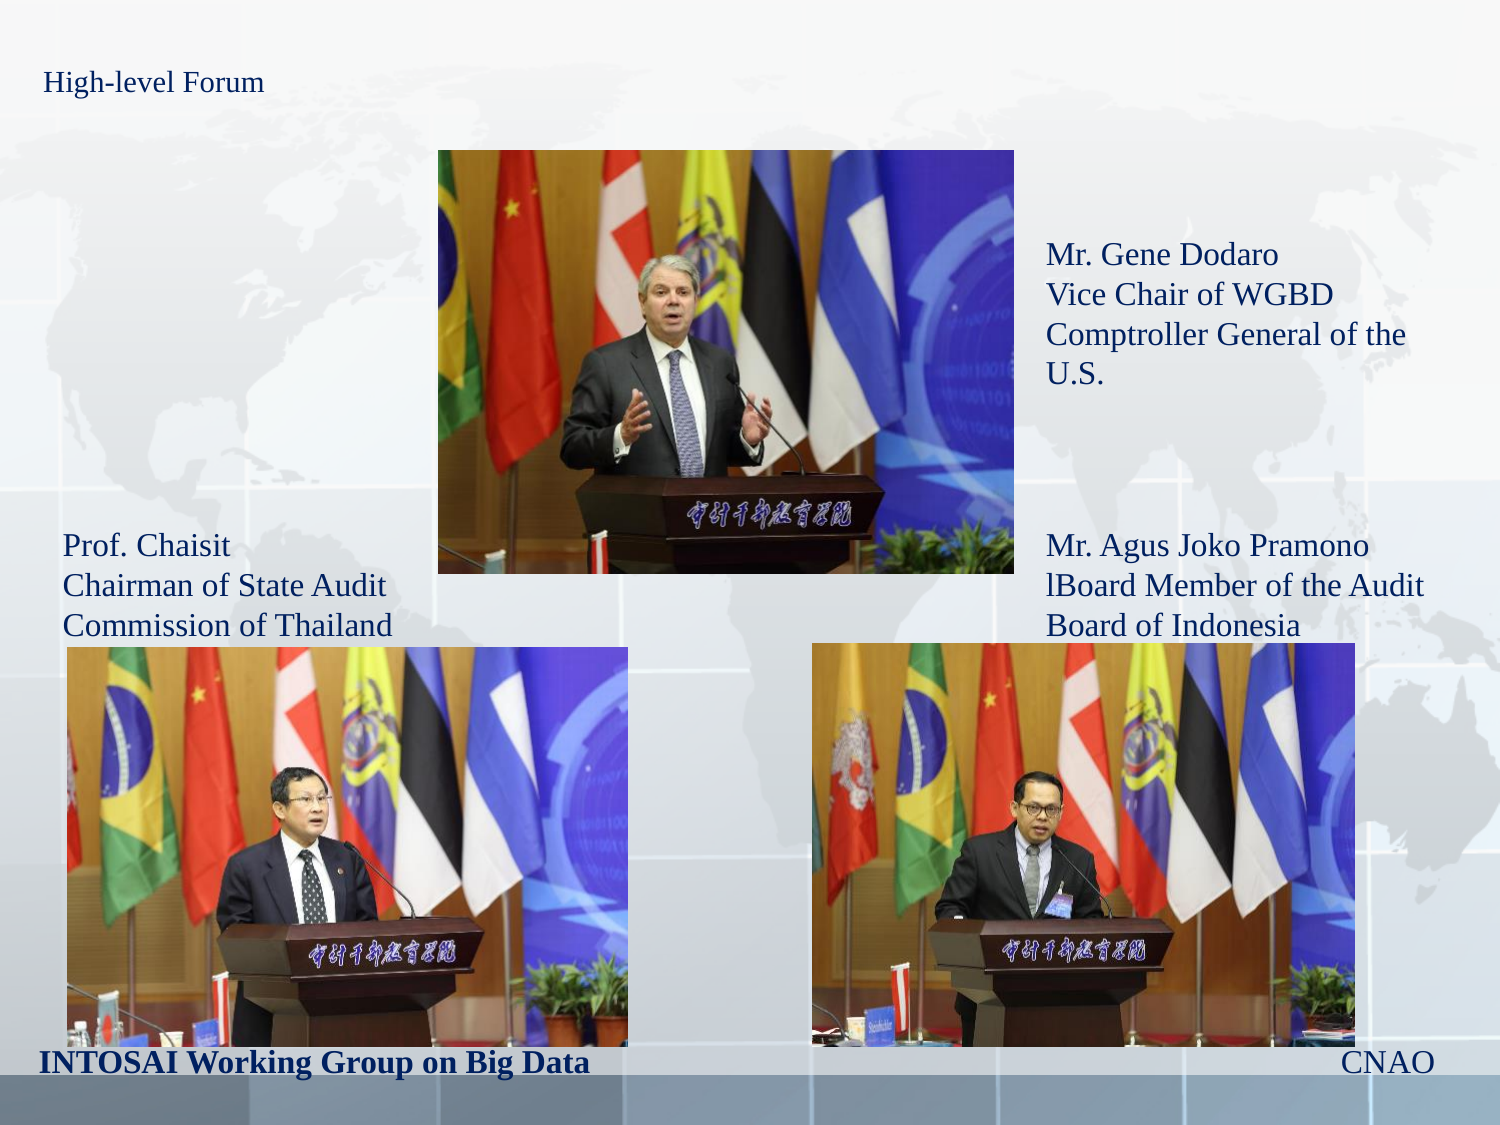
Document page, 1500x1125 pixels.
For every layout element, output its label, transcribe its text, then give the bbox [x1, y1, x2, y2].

text_box Prof. Chaisit Chairman of State Audit Commission of Thailand [47, 545, 460, 622]
text_box Mr. Gene Dodaro Vice Chair of WGBD Comptroller General of the U.S. [1031, 182, 1443, 442]
text_box Mr. Agus Joko Pramono lBoard Member of the Audit Board of Indonesia [1031, 491, 1480, 676]
picture [438, 150, 1014, 574]
title High-level Forum [28, 53, 1356, 107]
picture [0, 1075, 1500, 1125]
picture [812, 643, 1355, 1047]
picture [67, 647, 628, 1047]
